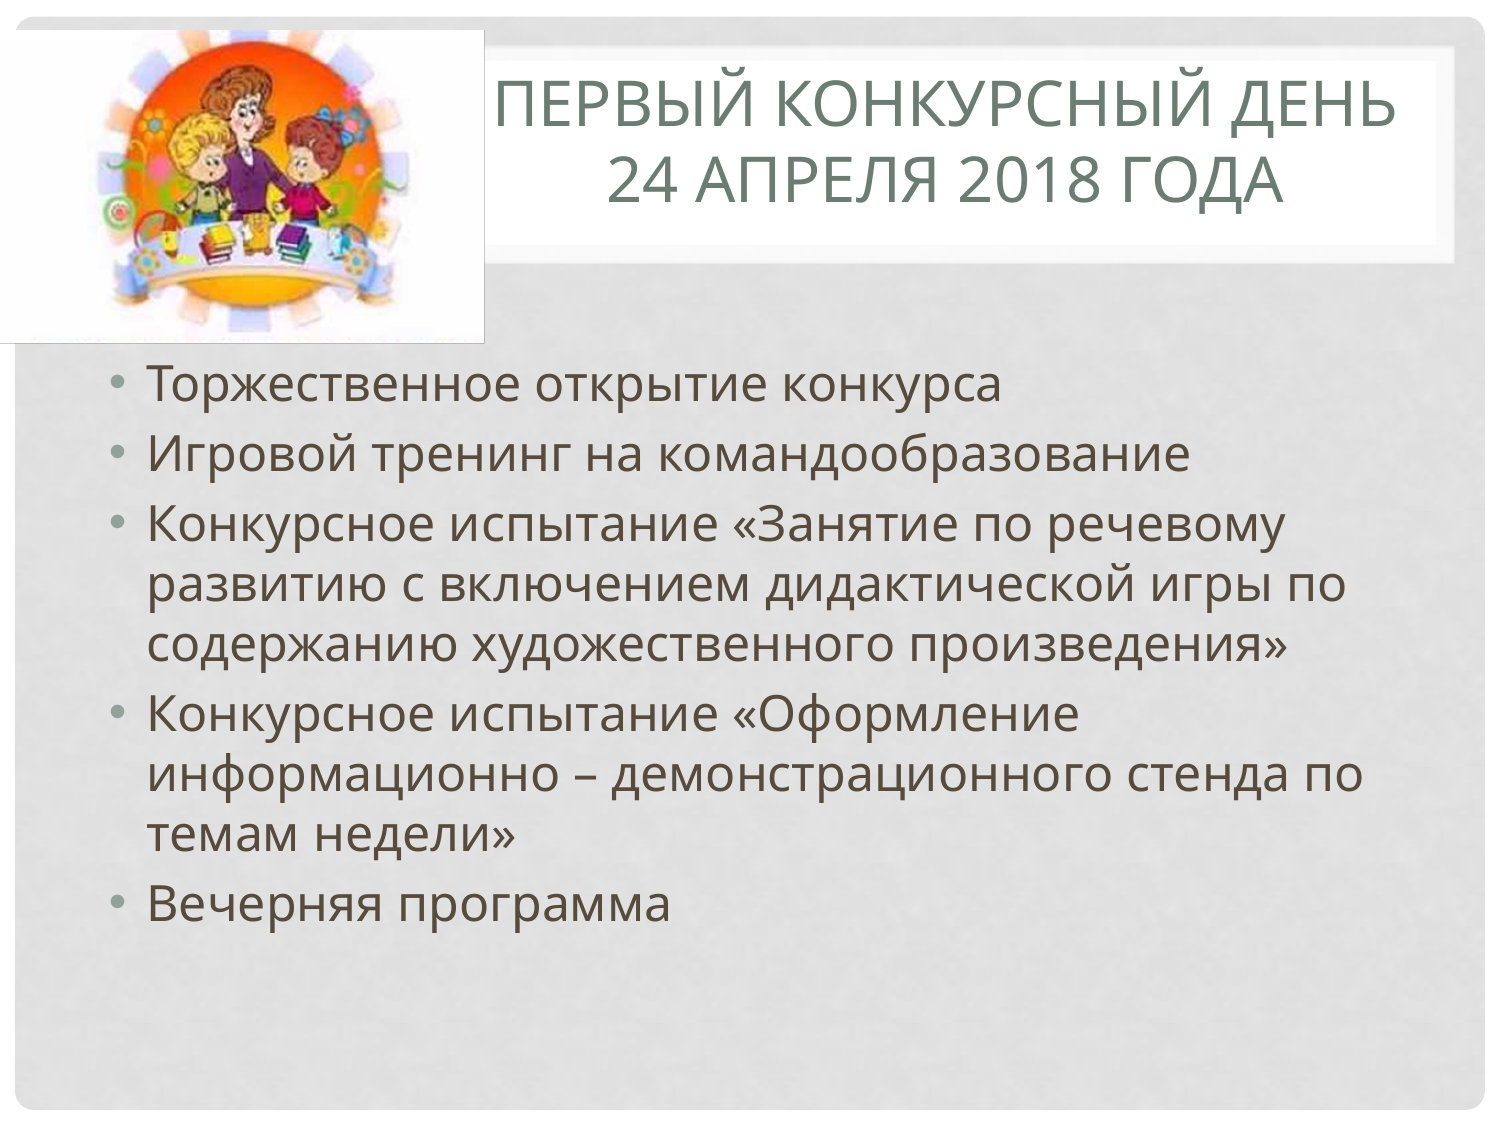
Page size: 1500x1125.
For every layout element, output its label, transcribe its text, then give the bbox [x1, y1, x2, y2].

picture [0, 30, 485, 345]
list Торжественное открытие конкурса Игровой тренинг на командообразование Конкурсное испытание «Занятие по речевому развитию с включением дидактической игры по содержанию художественного произведения» Конкурсное испытание «Оформление информационно – демонстрационного стенда по темам недели» Вечерняя программа [75, 343, 1425, 1005]
title Первый конкурсный день 24 апреля 2018 года [485, 45, 1425, 233]
